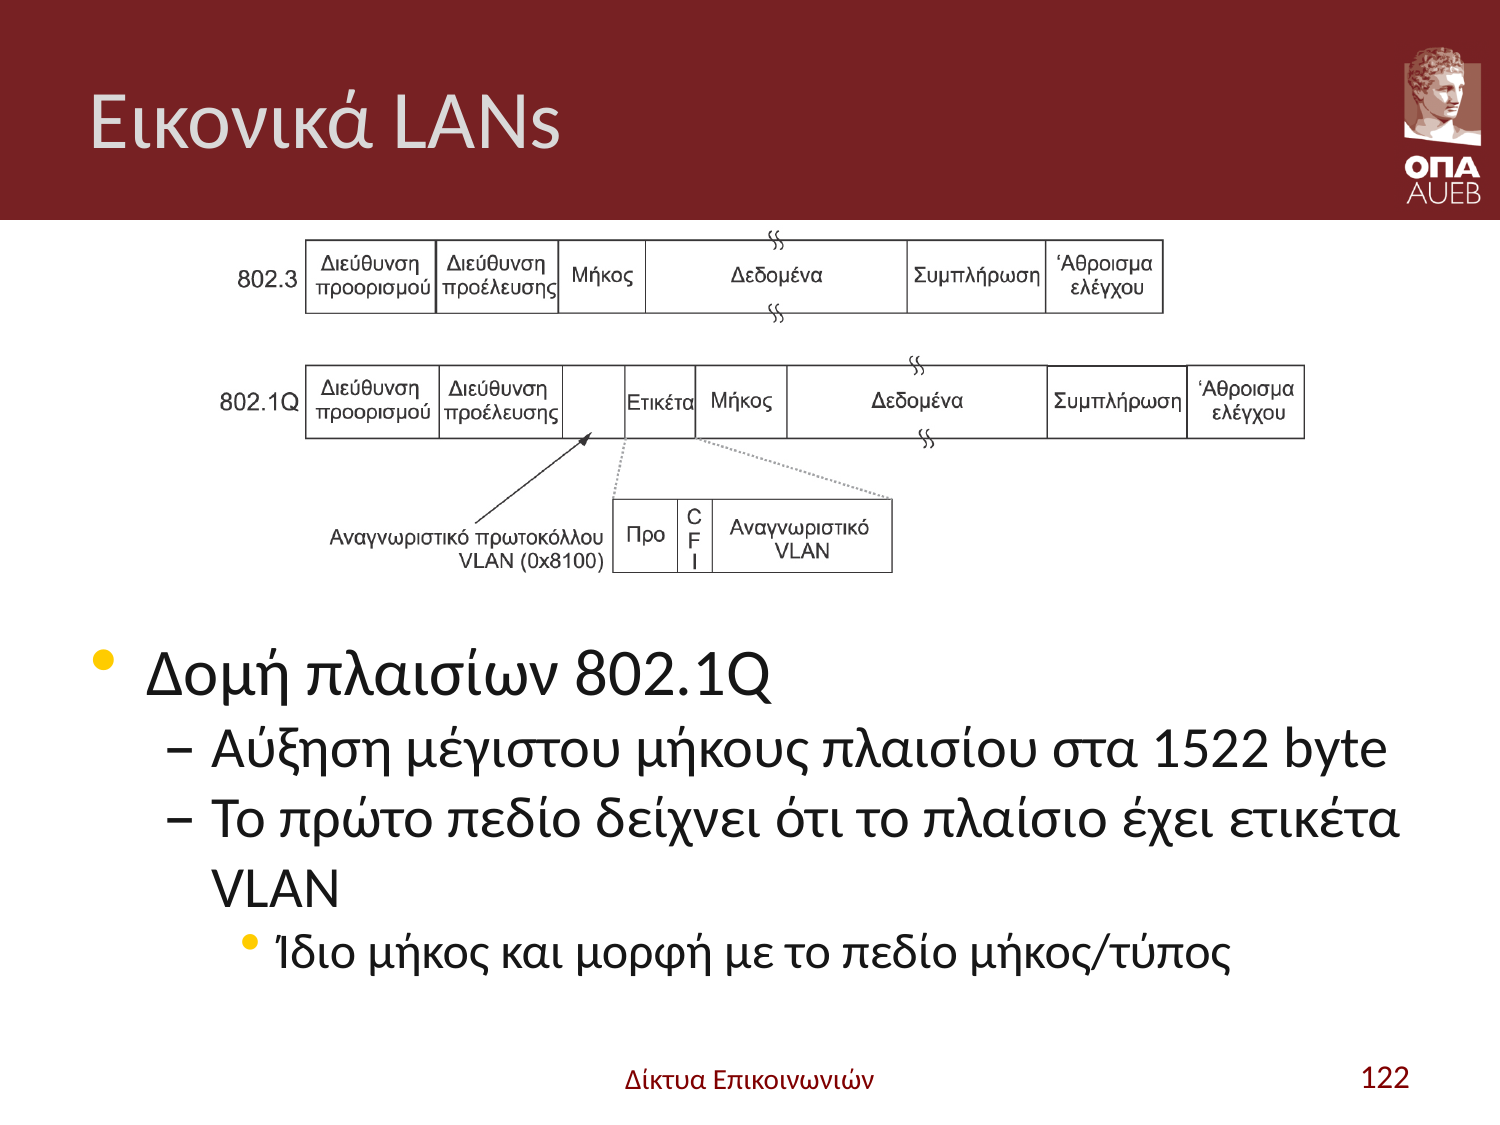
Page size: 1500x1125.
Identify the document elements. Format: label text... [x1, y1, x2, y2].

picture [218, 224, 1306, 575]
slide_number 122 [1074, 1024, 1425, 1103]
list Δομή πλαισίων 802.1Q Αύξηση μέγιστου μήκους πλαισίου στα 1522 byte Το πρώτο πεδίο δείχνει ότι το πλαίσιο έχει ετικέτα VLAN Ίδιο μήκος και μορφή με το πεδίο μήκος/τύπος [75, 621, 1447, 1012]
picture [1394, 40, 1489, 212]
title Εικονικά LANs [73, 23, 1376, 209]
footer Δίκτυα Επικοινωνιών [512, 1024, 988, 1103]
